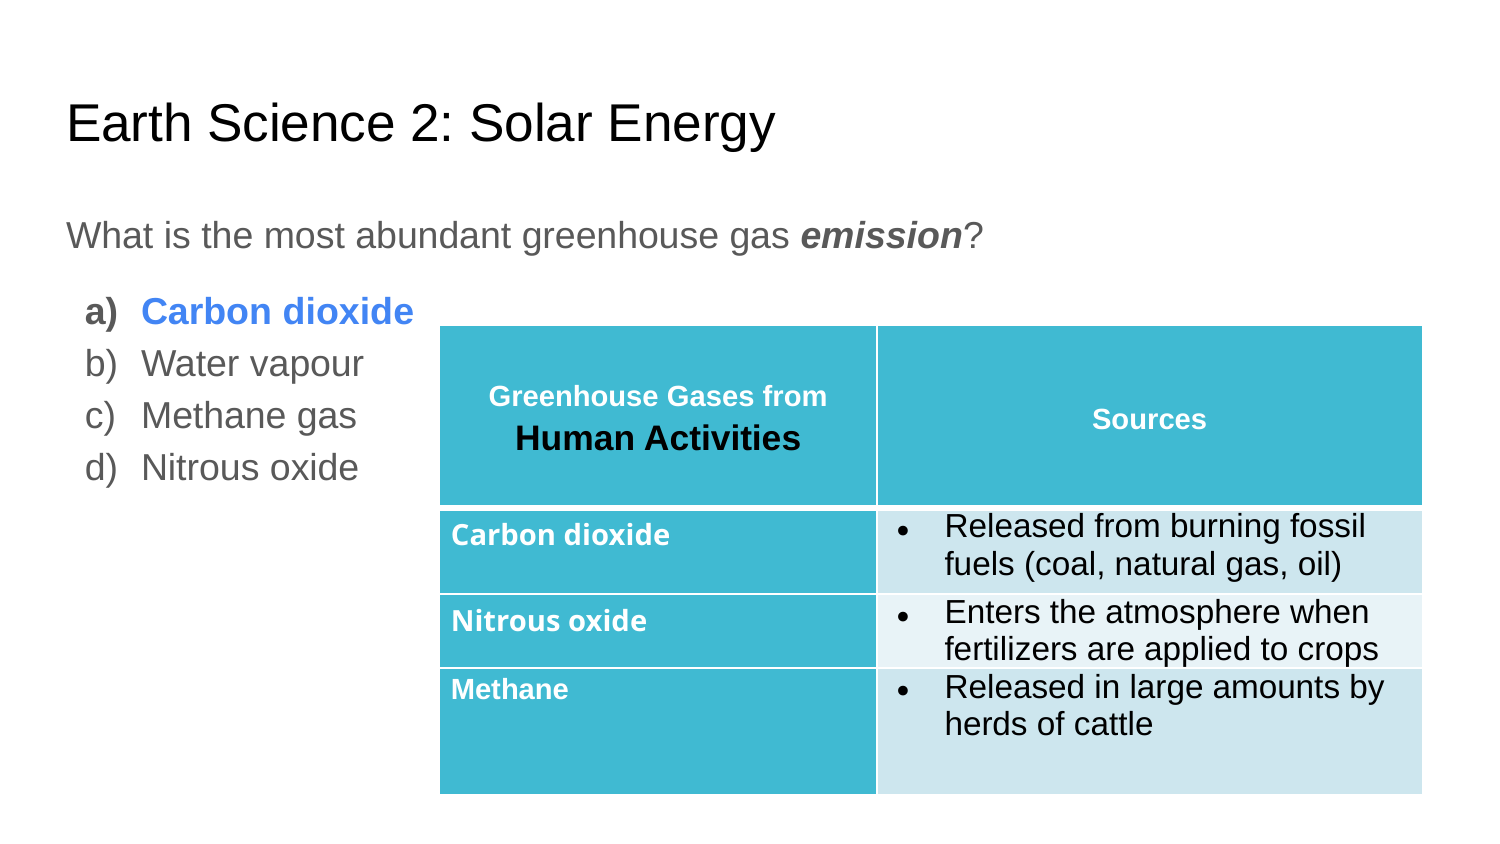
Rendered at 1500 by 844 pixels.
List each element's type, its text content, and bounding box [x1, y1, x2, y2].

table_header Greenhouse Gases from Human Activities [440, 326, 876, 505]
table_cell Released from burning fossil fuels (coal, natural gas, oil) [878, 511, 1422, 593]
table_cell Methane [440, 669, 876, 794]
table_cell Enters the atmosphere when fertilizers are applied to crops [878, 595, 1422, 667]
list What is the most abundant greenhouse gas emission? Carbon dioxide Water vapour Methane gas Nitrous oxide [51, 189, 1449, 750]
title Earth Science 2: Solar Energy [51, 72, 1449, 167]
table_cell Released in large amounts by herds of cattle [878, 669, 1422, 794]
table_cell Carbon dioxide [440, 511, 876, 593]
table_cell Nitrous oxide [440, 595, 876, 667]
table_header Sources [878, 326, 1422, 505]
